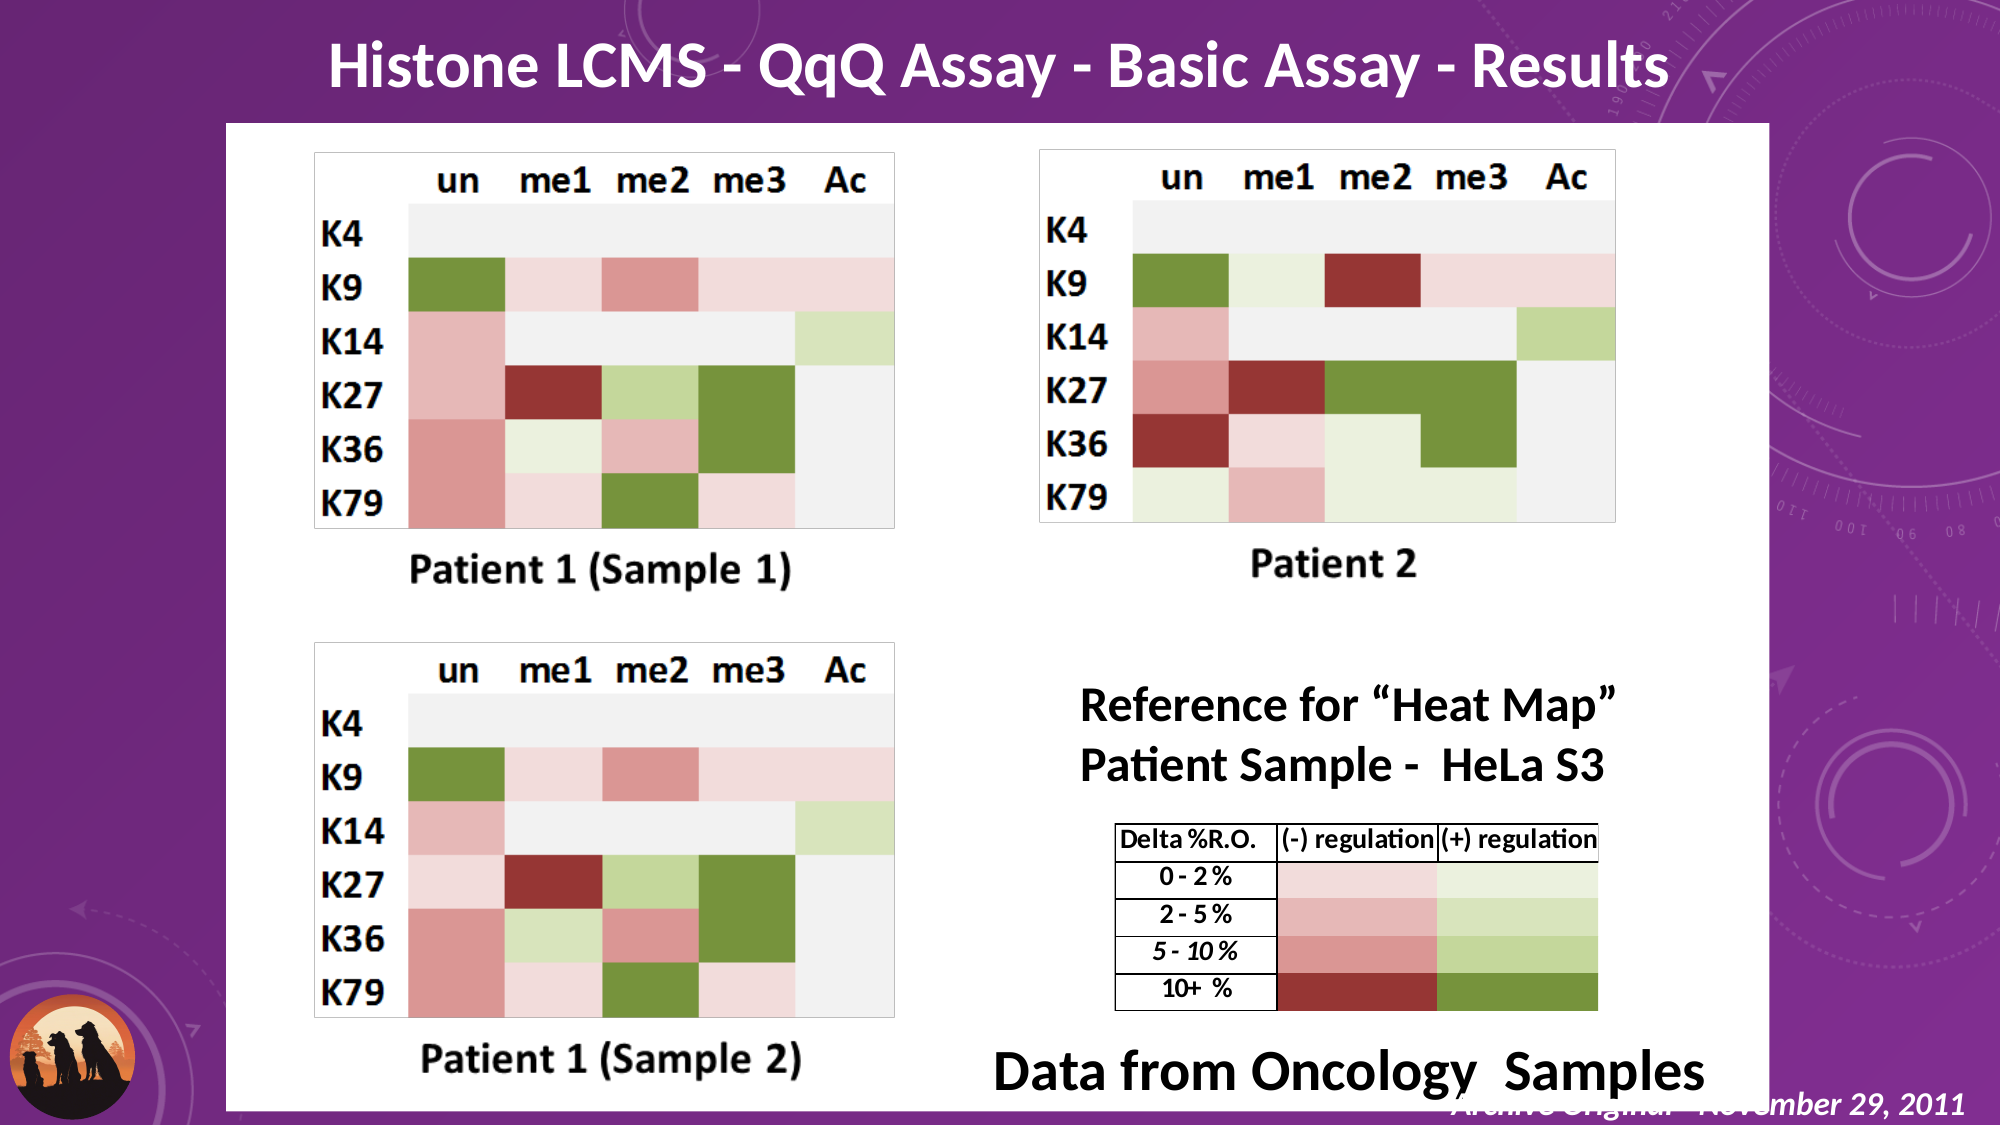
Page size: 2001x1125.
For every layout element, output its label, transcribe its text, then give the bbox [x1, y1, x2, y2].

picture [1114, 822, 1601, 1013]
text_box Reference for “Heat Map” Patient Sample - HeLa S3 [1065, 663, 1634, 799]
picture [0, 0, 2000, 1125]
text_box Archive Original - November 29, 2011 [1436, 1075, 2000, 1125]
picture [1037, 146, 1617, 618]
text_box [224, 121, 1771, 1113]
picture [312, 150, 896, 624]
text_box Data from Oncology Samples [979, 1025, 1721, 1110]
text_box Histone LCMS - QqQ Assay - Basic Assay - Results [249, 0, 1750, 109]
